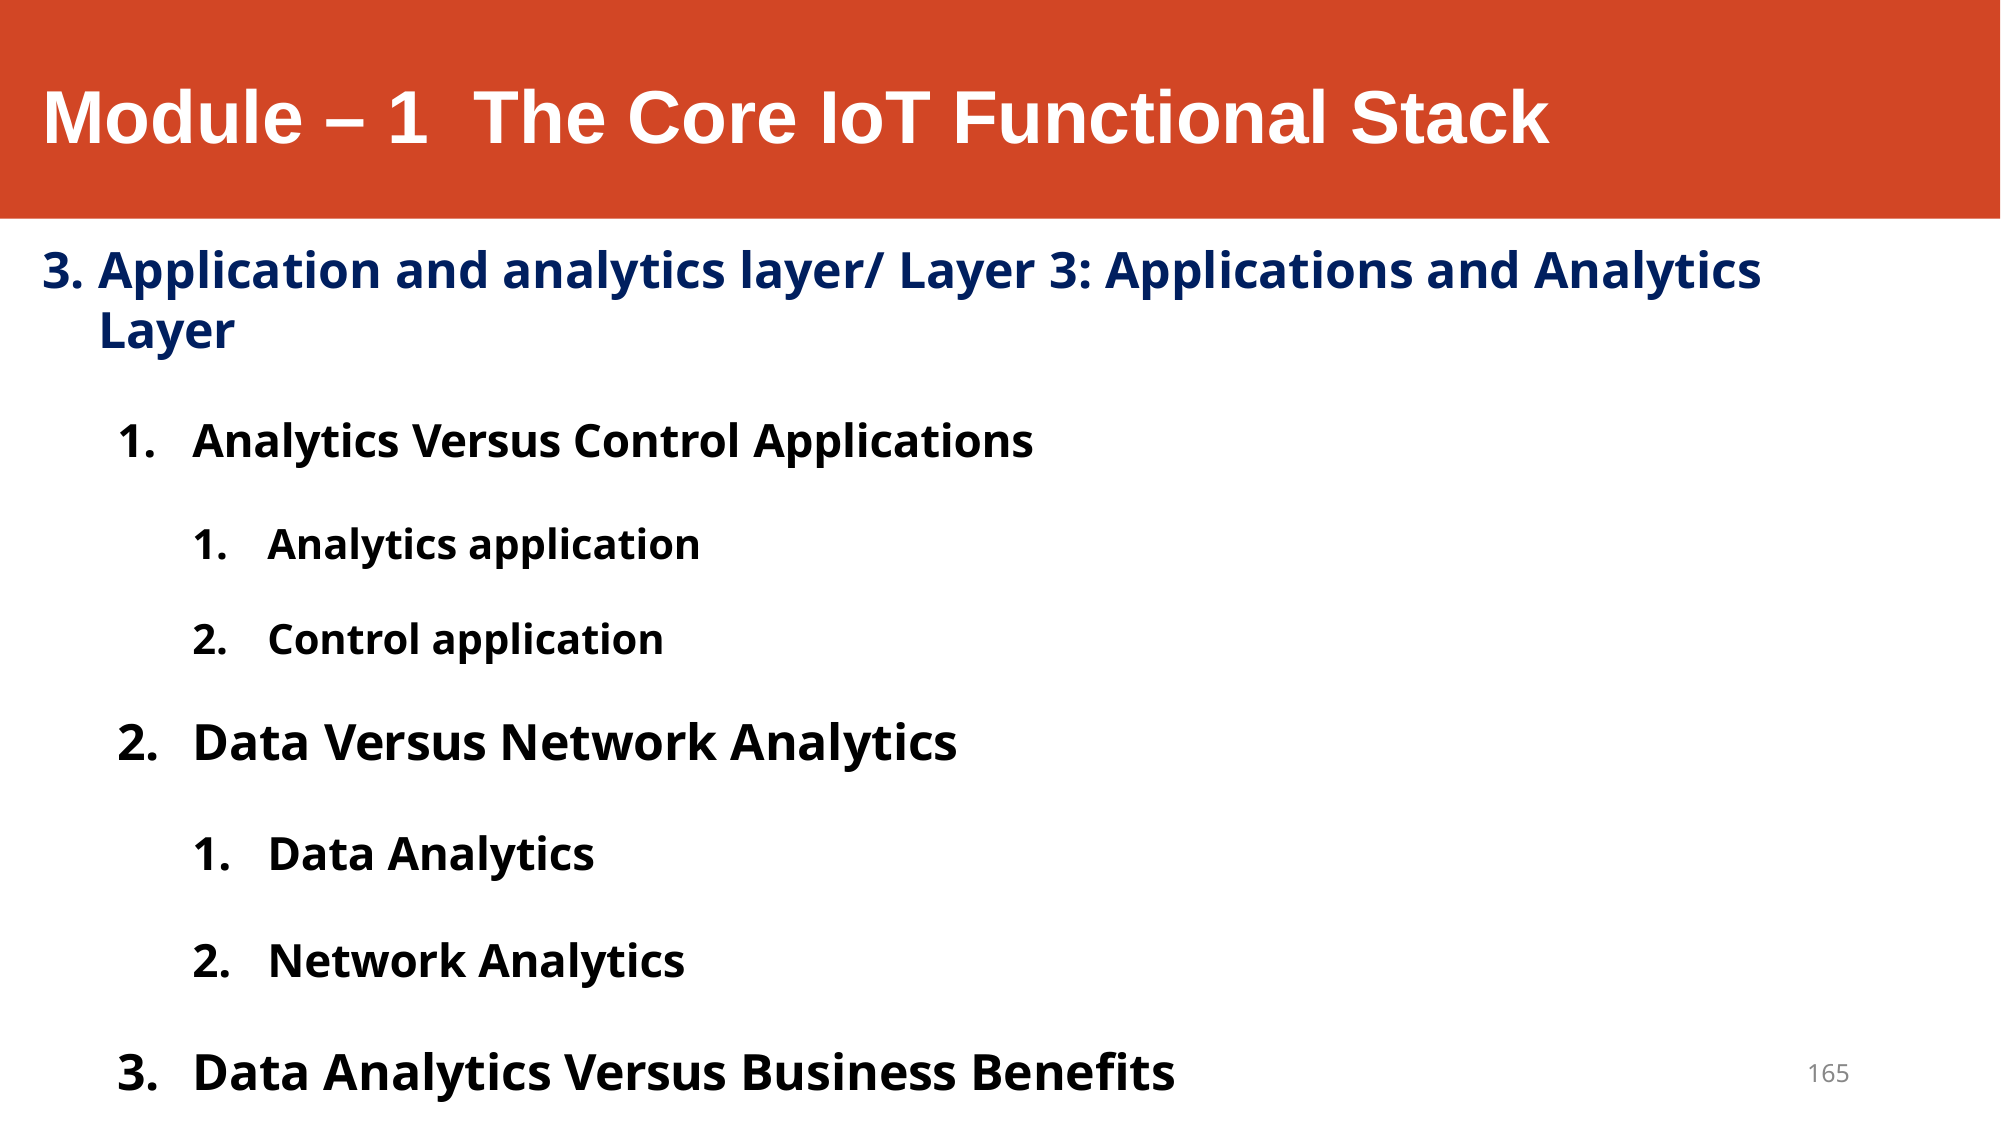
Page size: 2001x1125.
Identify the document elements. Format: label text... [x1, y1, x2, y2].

title Module – 1 The Core IoT Functional Stack [40, 66, 1554, 236]
text_box Application and analytics layer/ Layer 3: Applications and Analytics Layer Analytics Versus Control Applications Analytics application Control application Data Versus Network Analytics Data Analytics Network Analytics Data Analytics Versus Business Benefits [40, 236, 1814, 1101]
slide_number 165 [1800, 1053, 1854, 1125]
